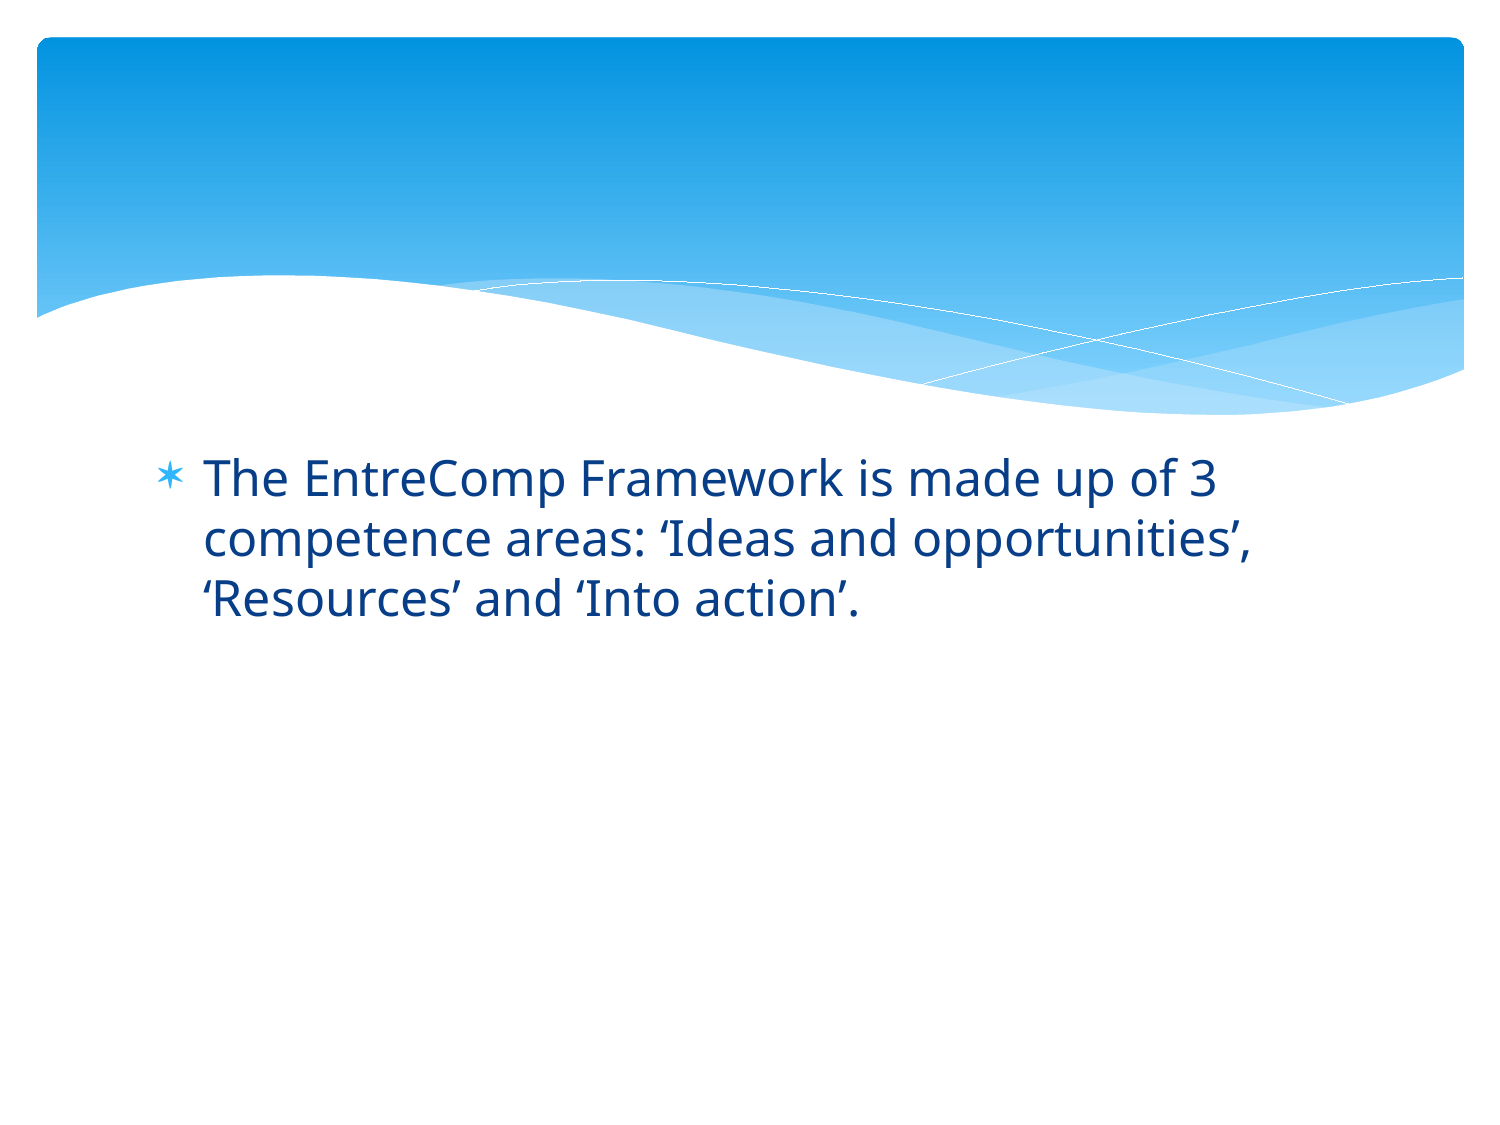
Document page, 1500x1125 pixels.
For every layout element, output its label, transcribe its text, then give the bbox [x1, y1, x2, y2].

list The EntreComp Framework is made up of 3 competence areas: ‘Ideas and opportunities’, ‘Resources’ and ‘Into action’. [143, 438, 1359, 1005]
